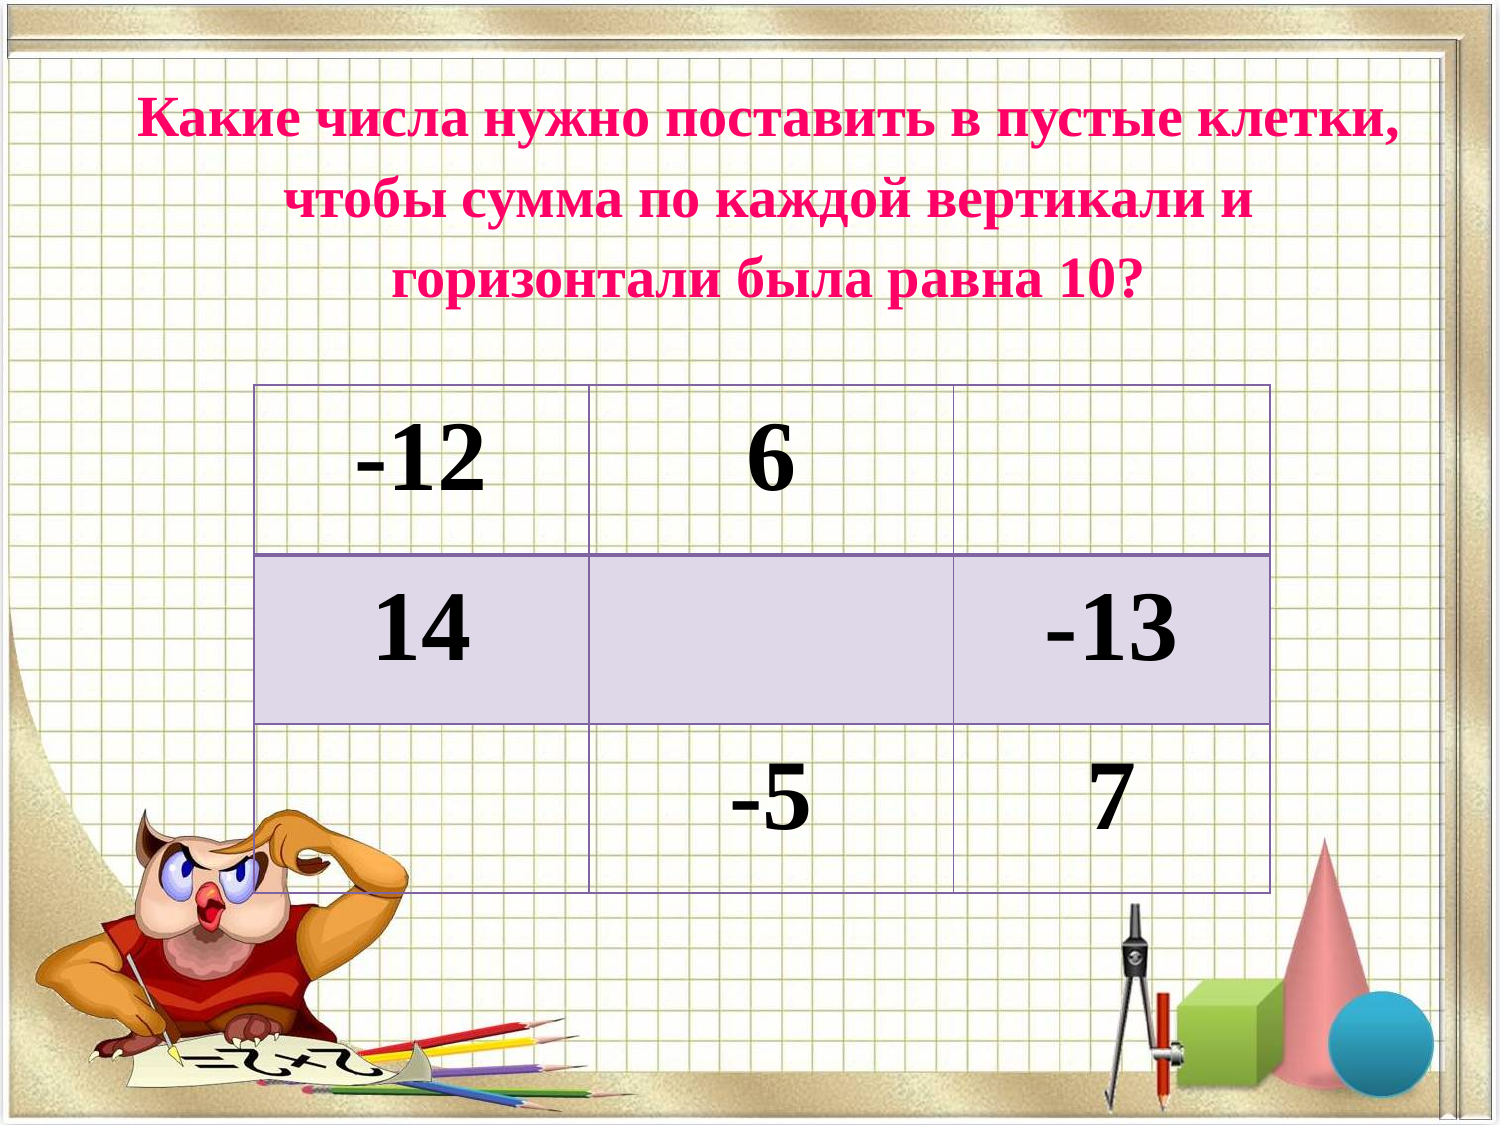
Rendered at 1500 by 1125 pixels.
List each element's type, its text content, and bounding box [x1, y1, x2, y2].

table_cell -13 [954, 557, 1269, 723]
table_header -12 [255, 386, 588, 553]
table_cell -5 [590, 725, 953, 892]
table_header [954, 386, 1269, 553]
table_cell [255, 725, 588, 892]
table_cell 14 [255, 557, 588, 723]
table_cell 7 [954, 725, 1269, 892]
picture [0, 0, 1500, 1125]
table_header 6 [590, 386, 953, 553]
table_cell [590, 557, 953, 723]
title Какие числа нужно поставить в пустые клетки, чтобы сумма по каждой вертикали и горизонтали была равна 10? [100, 90, 1437, 358]
